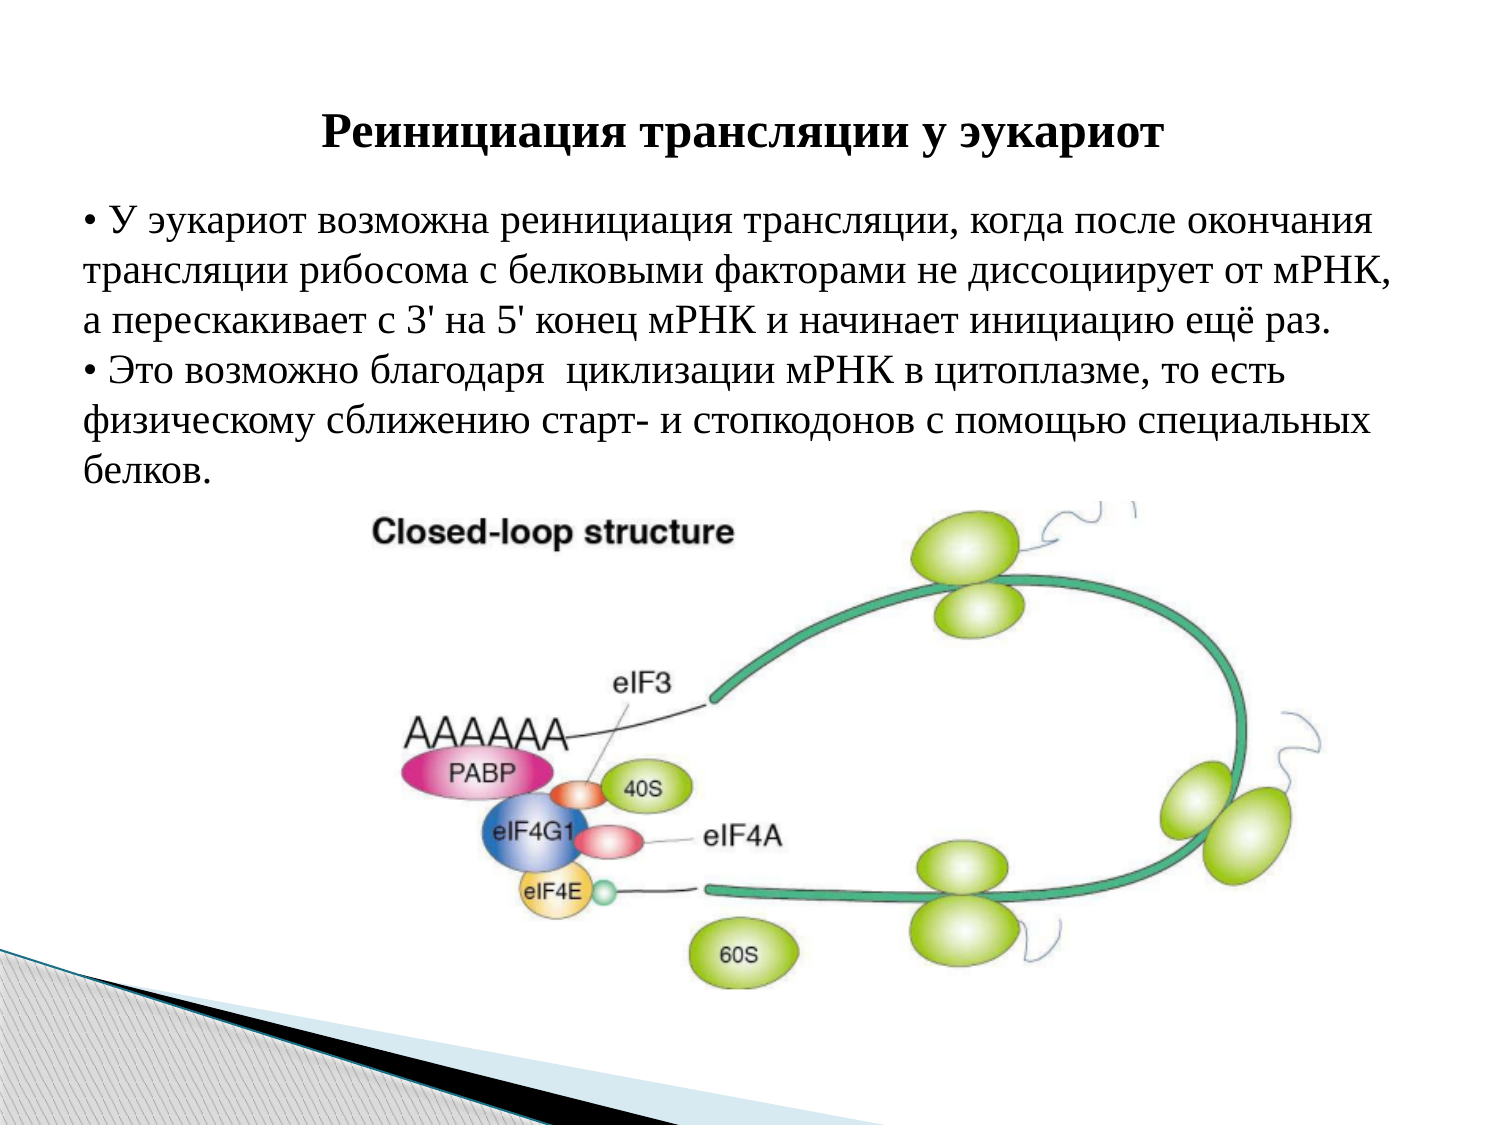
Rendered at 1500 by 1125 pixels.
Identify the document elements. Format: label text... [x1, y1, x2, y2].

text_box • У эукариот возможна реинициация трансляции, когда после окончания трансляции рибосома с белковыми факторами не диссоциирует от мРНК, а перескакивает с 3' на 5' конец мРНК и начинает инициацию ещё раз. • Это возможно благодаря циклизации мРНК в цитоплазме, то есть физическому сближению старт- и стопкодонов с помощью специальных белков. [68, 184, 1431, 500]
picture [348, 500, 1351, 1007]
text_box Реинициация трансляции у эукариот [306, 89, 1192, 165]
